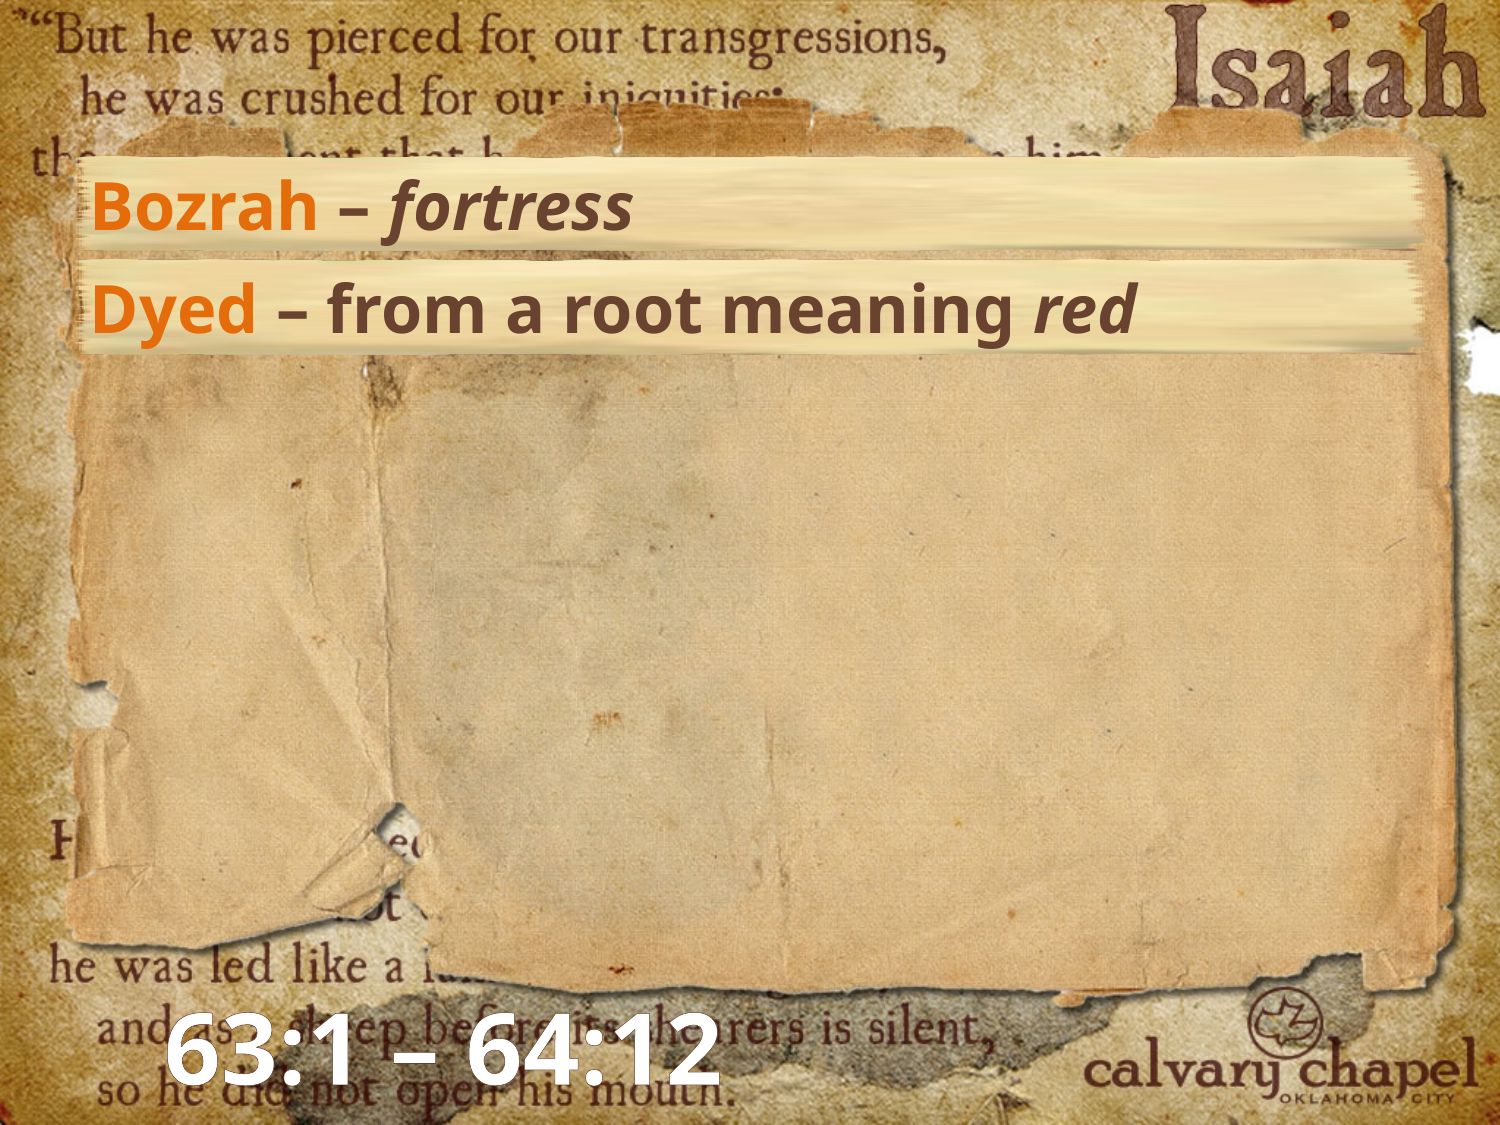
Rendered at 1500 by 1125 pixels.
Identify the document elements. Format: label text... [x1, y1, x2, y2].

text_box 63:1 – 64:12 [74, 977, 813, 1113]
text_box Dyed – from a root meaning red [74, 259, 1425, 355]
text_box Bozrah – fortress [74, 156, 1425, 251]
picture [0, 0, 1500, 1125]
